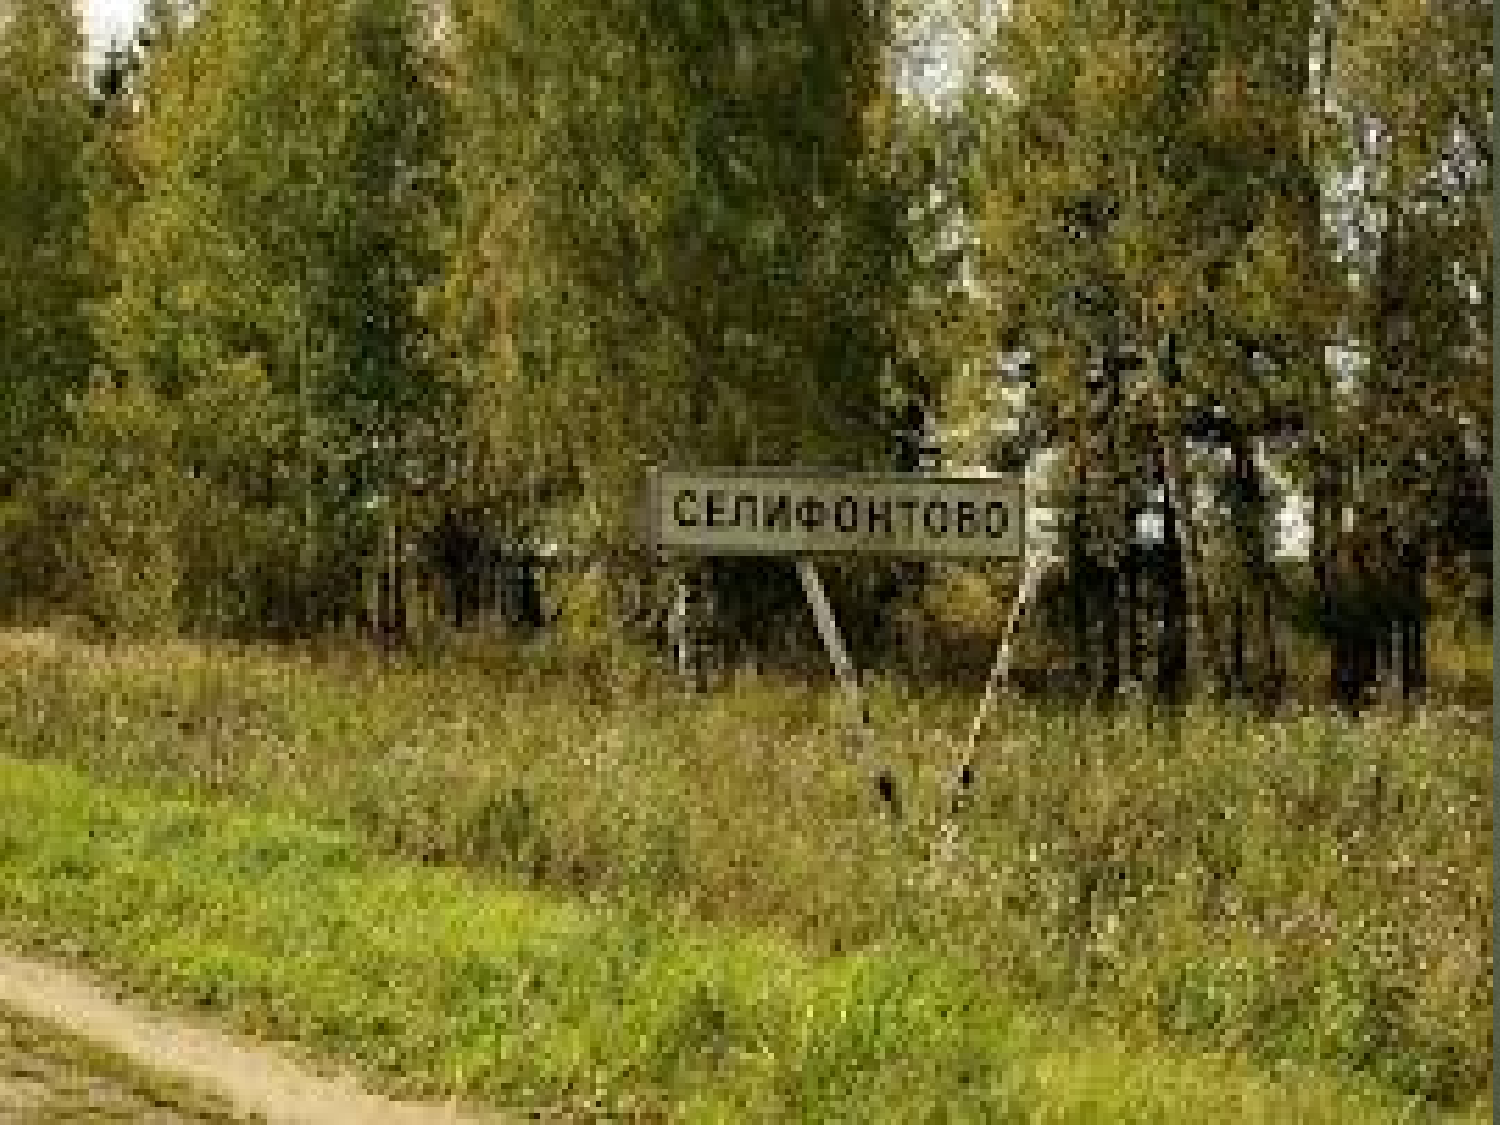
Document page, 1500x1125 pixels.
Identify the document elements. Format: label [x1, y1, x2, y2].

list [3, 3, 1490, 1122]
